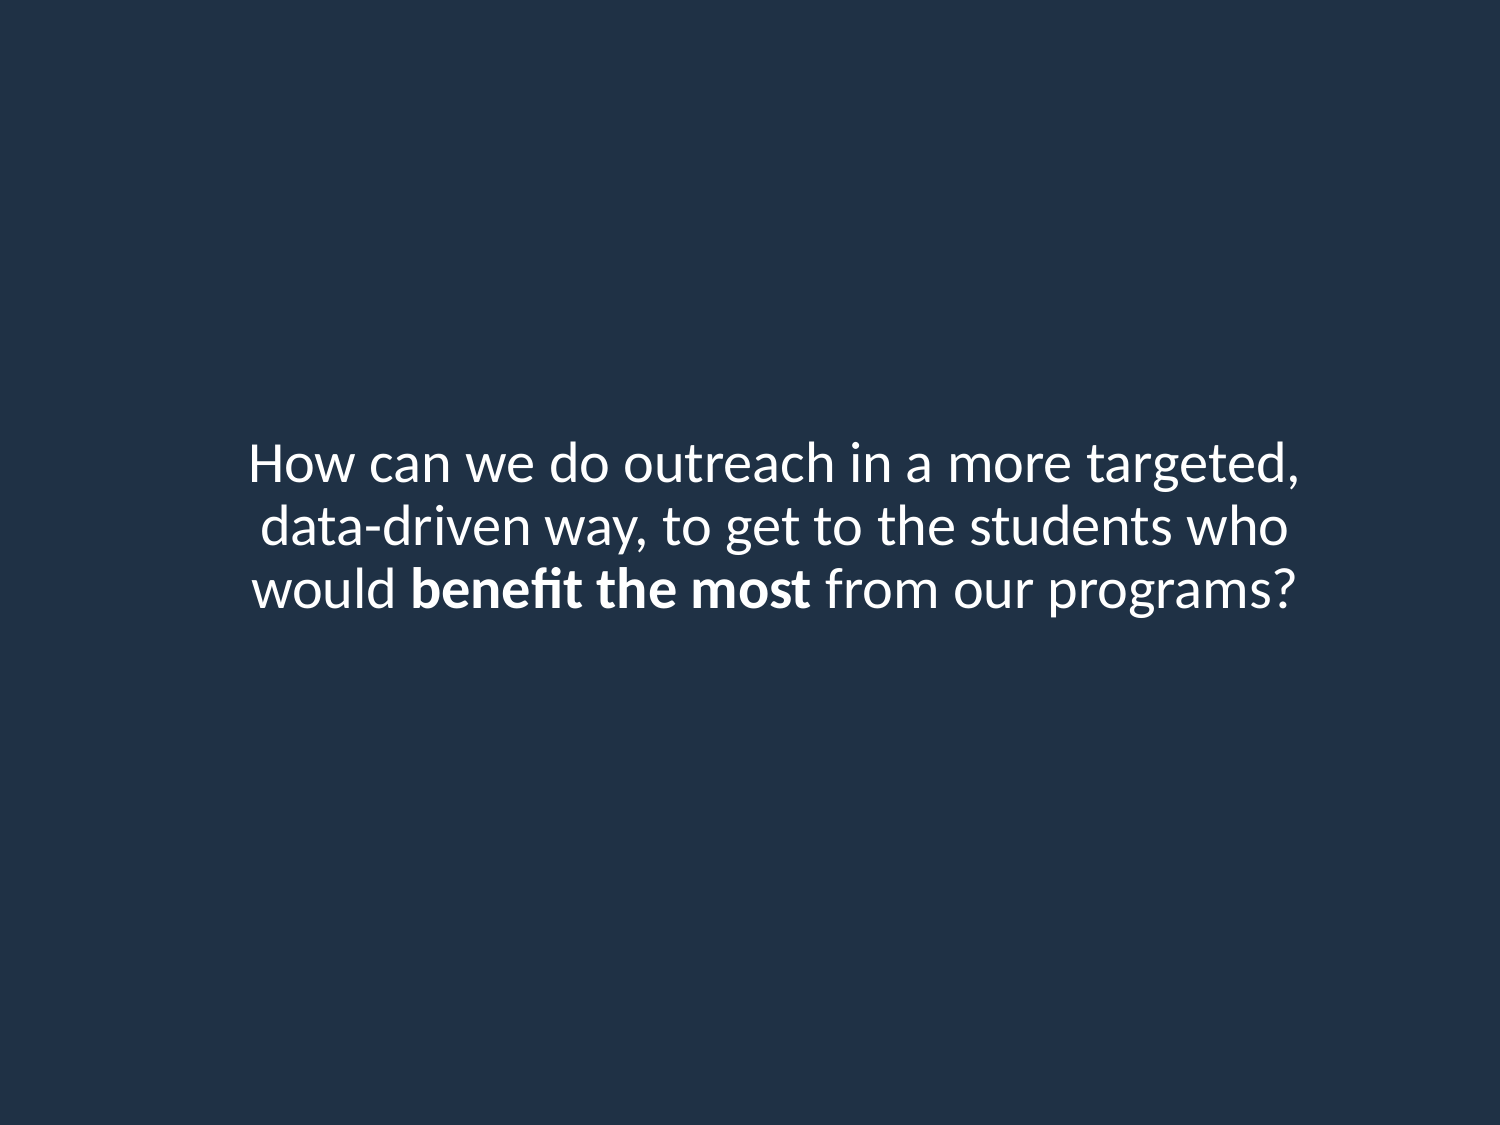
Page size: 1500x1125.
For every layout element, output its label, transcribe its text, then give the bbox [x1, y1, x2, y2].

list How can we do outreach in a more targeted, data-driven way, to get to the students who would benefit the most from our programs? [200, 425, 1350, 1078]
